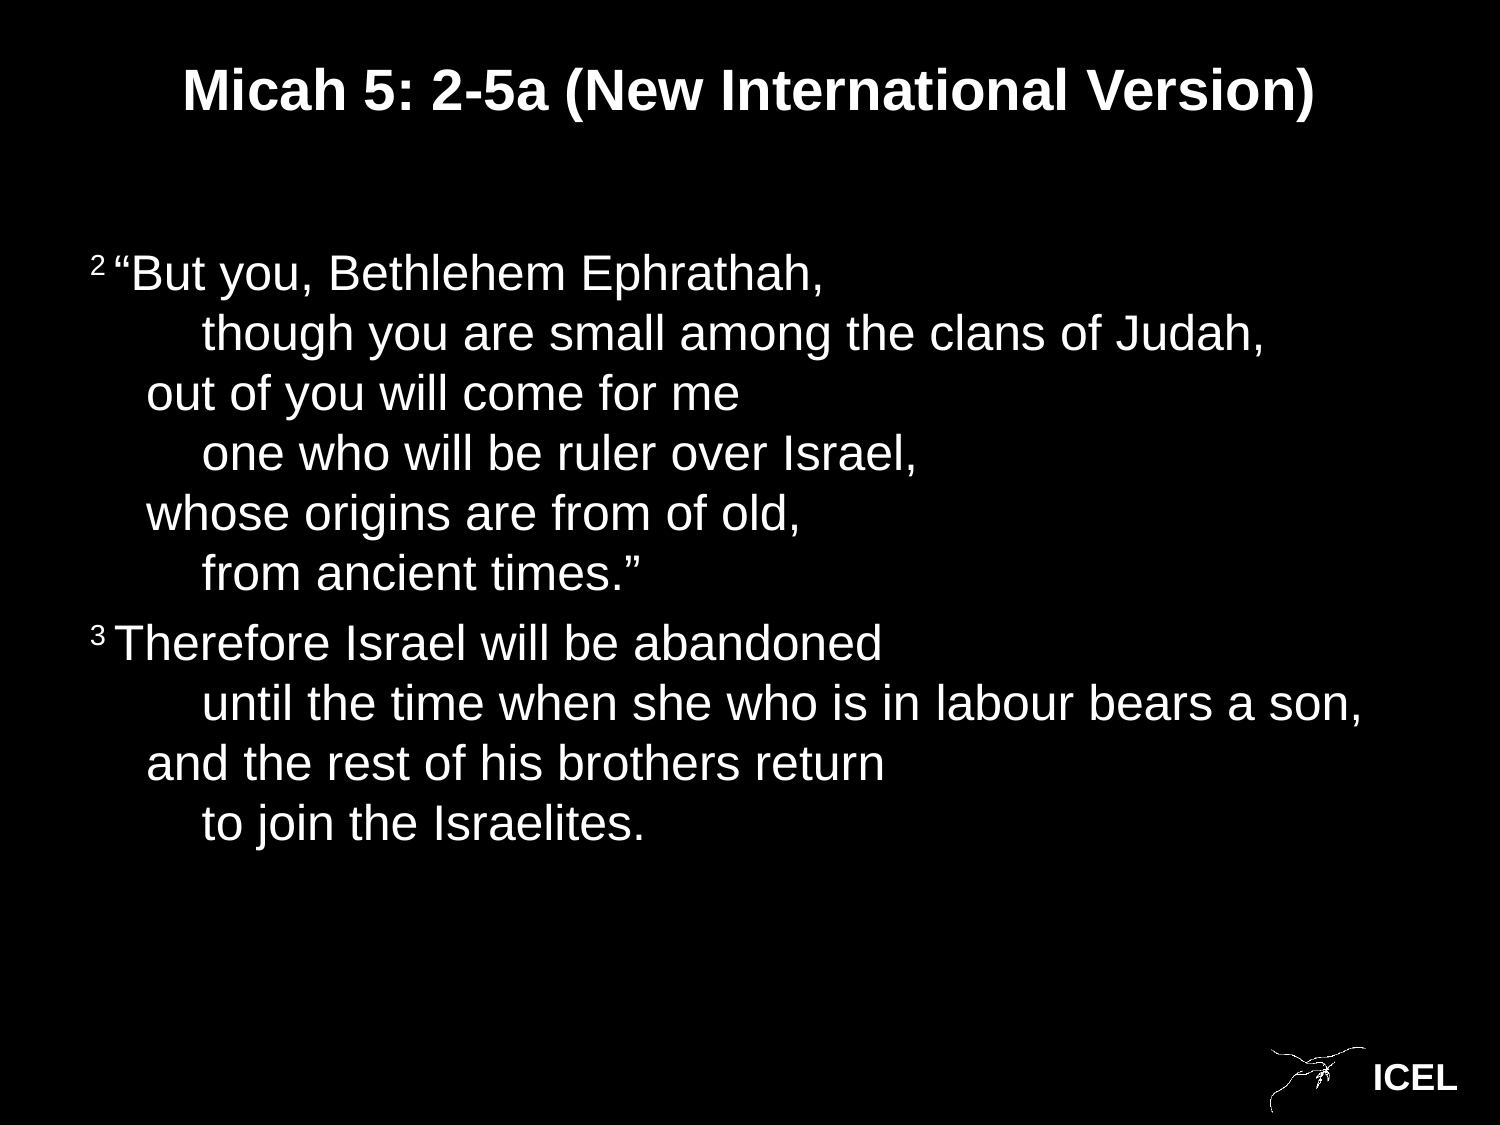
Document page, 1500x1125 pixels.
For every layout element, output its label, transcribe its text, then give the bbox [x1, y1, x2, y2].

picture [1269, 1046, 1366, 1113]
title Micah 5: 2-5a (New International Version) [75, 45, 1425, 232]
list 2 “But you, Bethlehem Ephrathah, though you are small among the clans of Judah, out of you will come for me one who will be ruler over Israel, whose origins are from of old, from ancient times.” 3 Therefore Israel will be abandoned until the time when she who is in labour bears a son, and the rest of his brothers return to join the Israelites. [75, 232, 1425, 1005]
